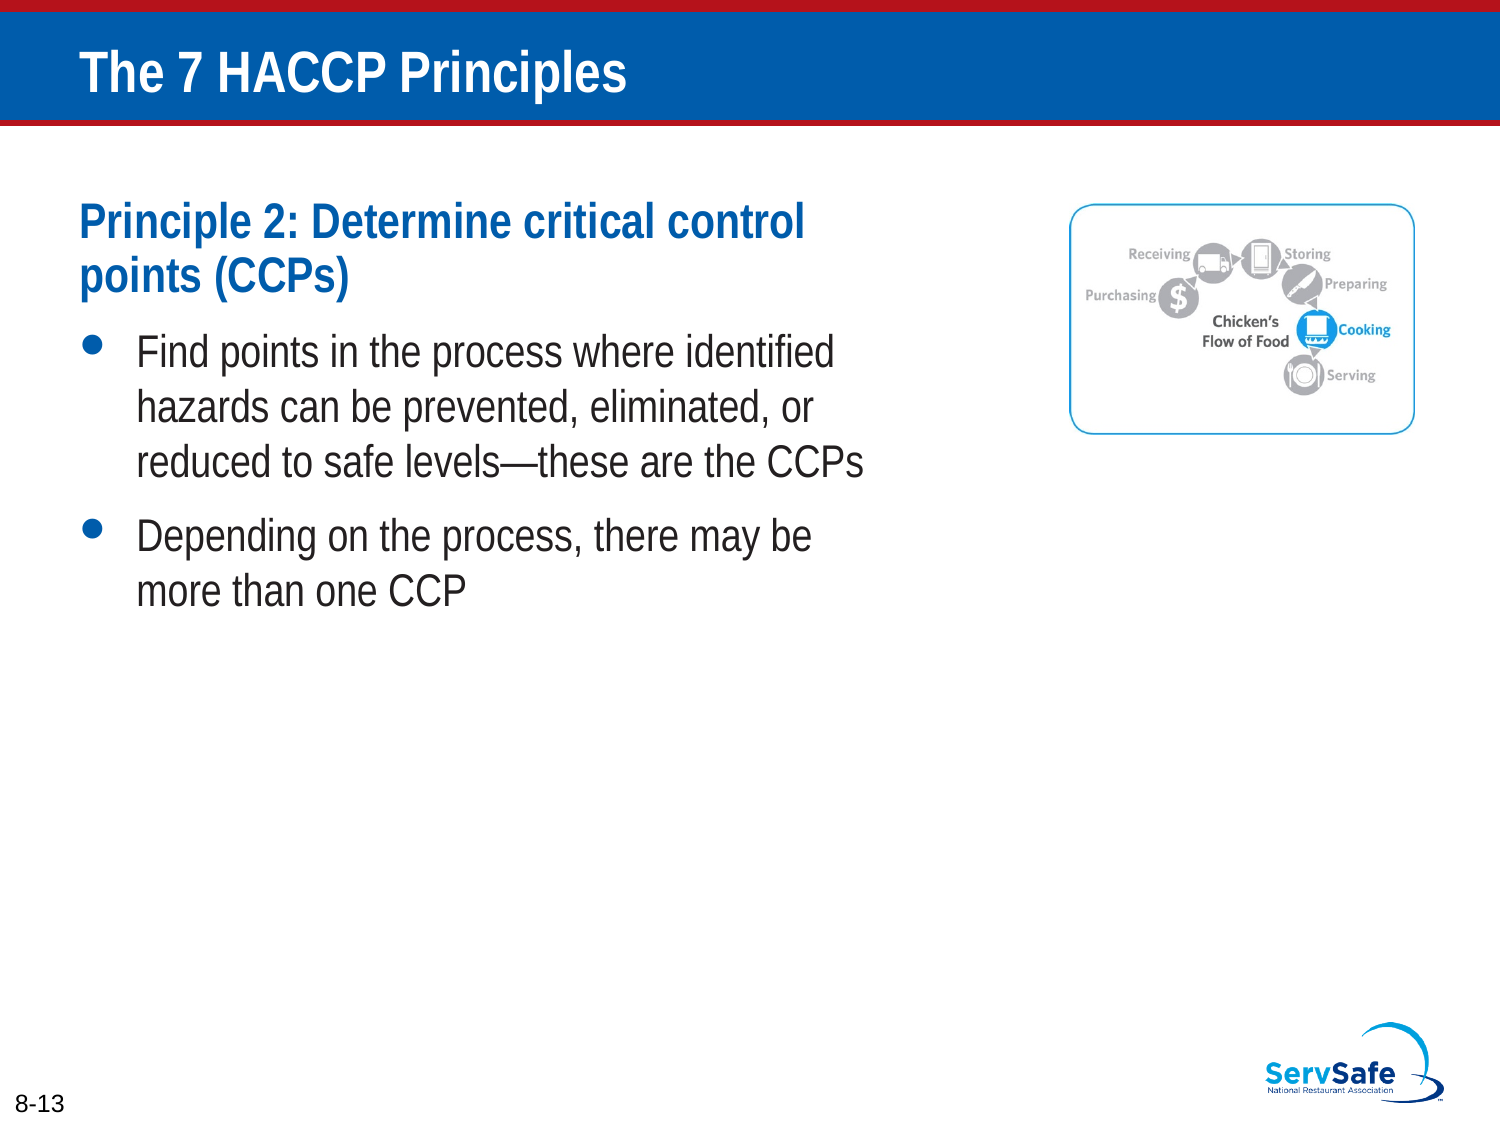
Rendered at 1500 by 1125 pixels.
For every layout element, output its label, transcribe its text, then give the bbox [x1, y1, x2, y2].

title The 7 HACCP Principles [64, 26, 1428, 112]
text_box 8-13 [0, 1080, 94, 1125]
picture [0, 12, 1500, 120]
picture [1265, 1022, 1444, 1103]
picture [1069, 203, 1415, 436]
list Principle 2: Determine critical control points (CCPs) Find points in the process where identified hazards can be prevented, eliminated, or reduced to safe levels—these are the CCPs Depending on the process, there may be more than one CCP [64, 187, 890, 964]
